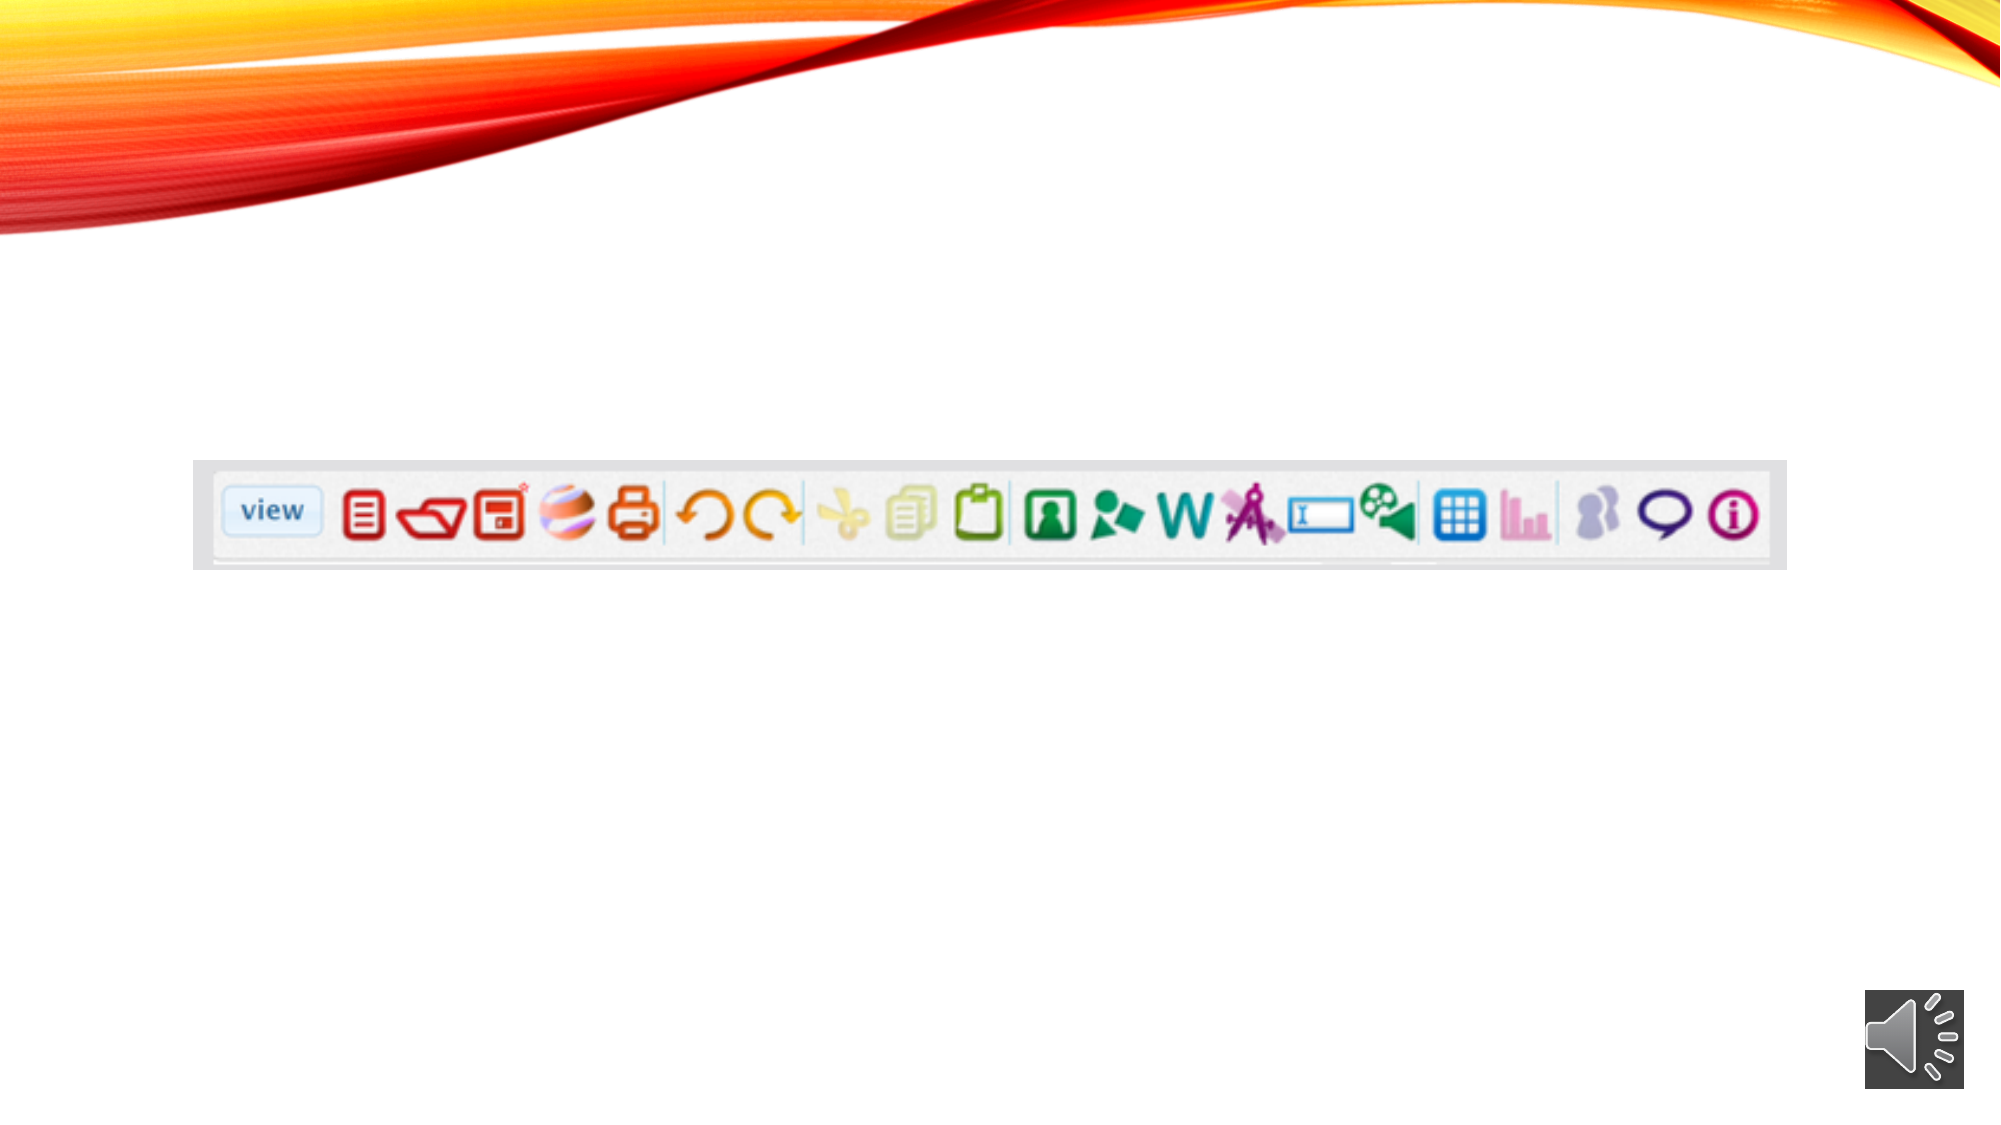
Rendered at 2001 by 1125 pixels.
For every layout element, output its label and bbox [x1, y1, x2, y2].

picture [0, 0, 2000, 237]
picture [1864, 989, 1965, 1090]
picture [193, 460, 1788, 570]
